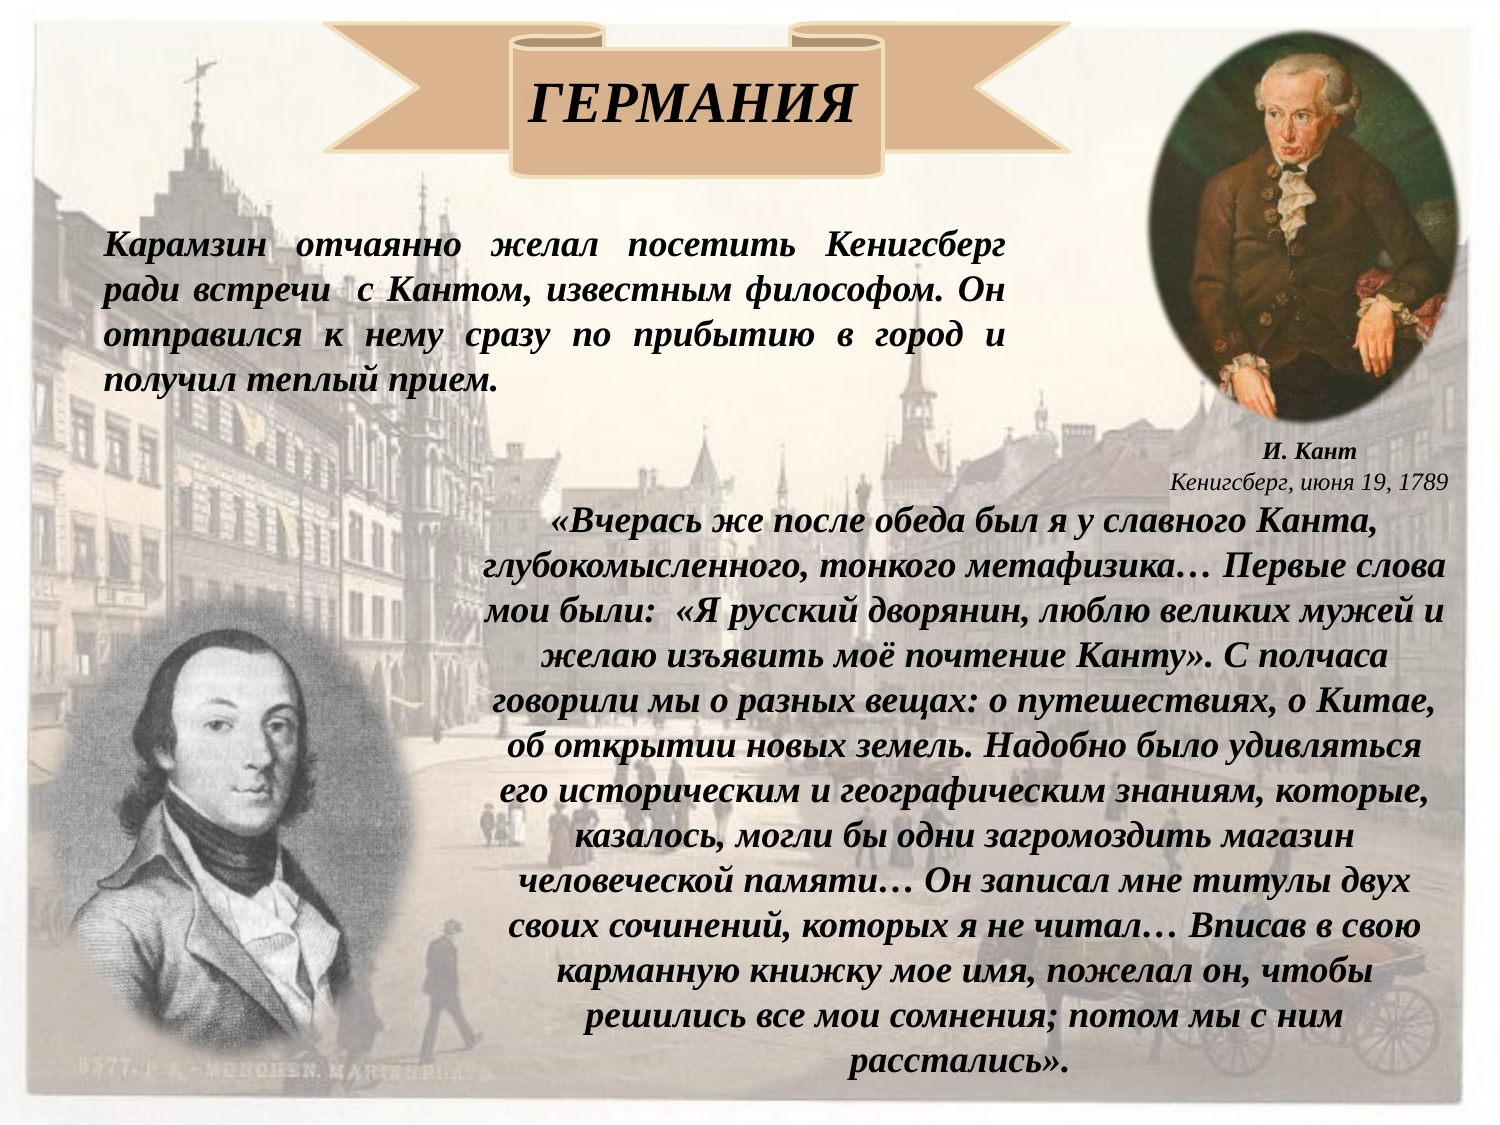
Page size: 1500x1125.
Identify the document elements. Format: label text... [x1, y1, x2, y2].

picture [1143, 26, 1465, 428]
text_box И. Кант [1247, 436, 1373, 473]
picture [29, 576, 432, 1072]
text_box [322, 21, 1071, 180]
text_box Карамзин отчаянно желал посетить Кенигсберг ради встречи с Кантом, известным философом. Он отправился к нему сразу по прибытию в город и получил теплый прием. [88, 211, 1022, 407]
text_box Кенигсберг, июня 19, 1789 «Вчерась же после обеда был я у славного Канта, глубокомысленного, тонкого метафизика… Первые слова мои были: «Я русский дворянин, люблю великих мужей и желаю изъявить моё почтение Канту». С полчаса говорили мы о разных вещах: о путешествиях, о Китае, об открытии новых земель. Надобно было удивляться его историческим и географическим знаниям, которые, казалось, могли бы одни загромоздить магазин человеческой памяти… Он записал мне титулы двух своих сочинений, которых я не читал… Вписав в свою карманную книжку мое имя, пожелал он, чтобы решились все мои сомнения; потом мы с ним расстались». [466, 457, 1464, 1088]
text_box Германия [513, 57, 889, 142]
